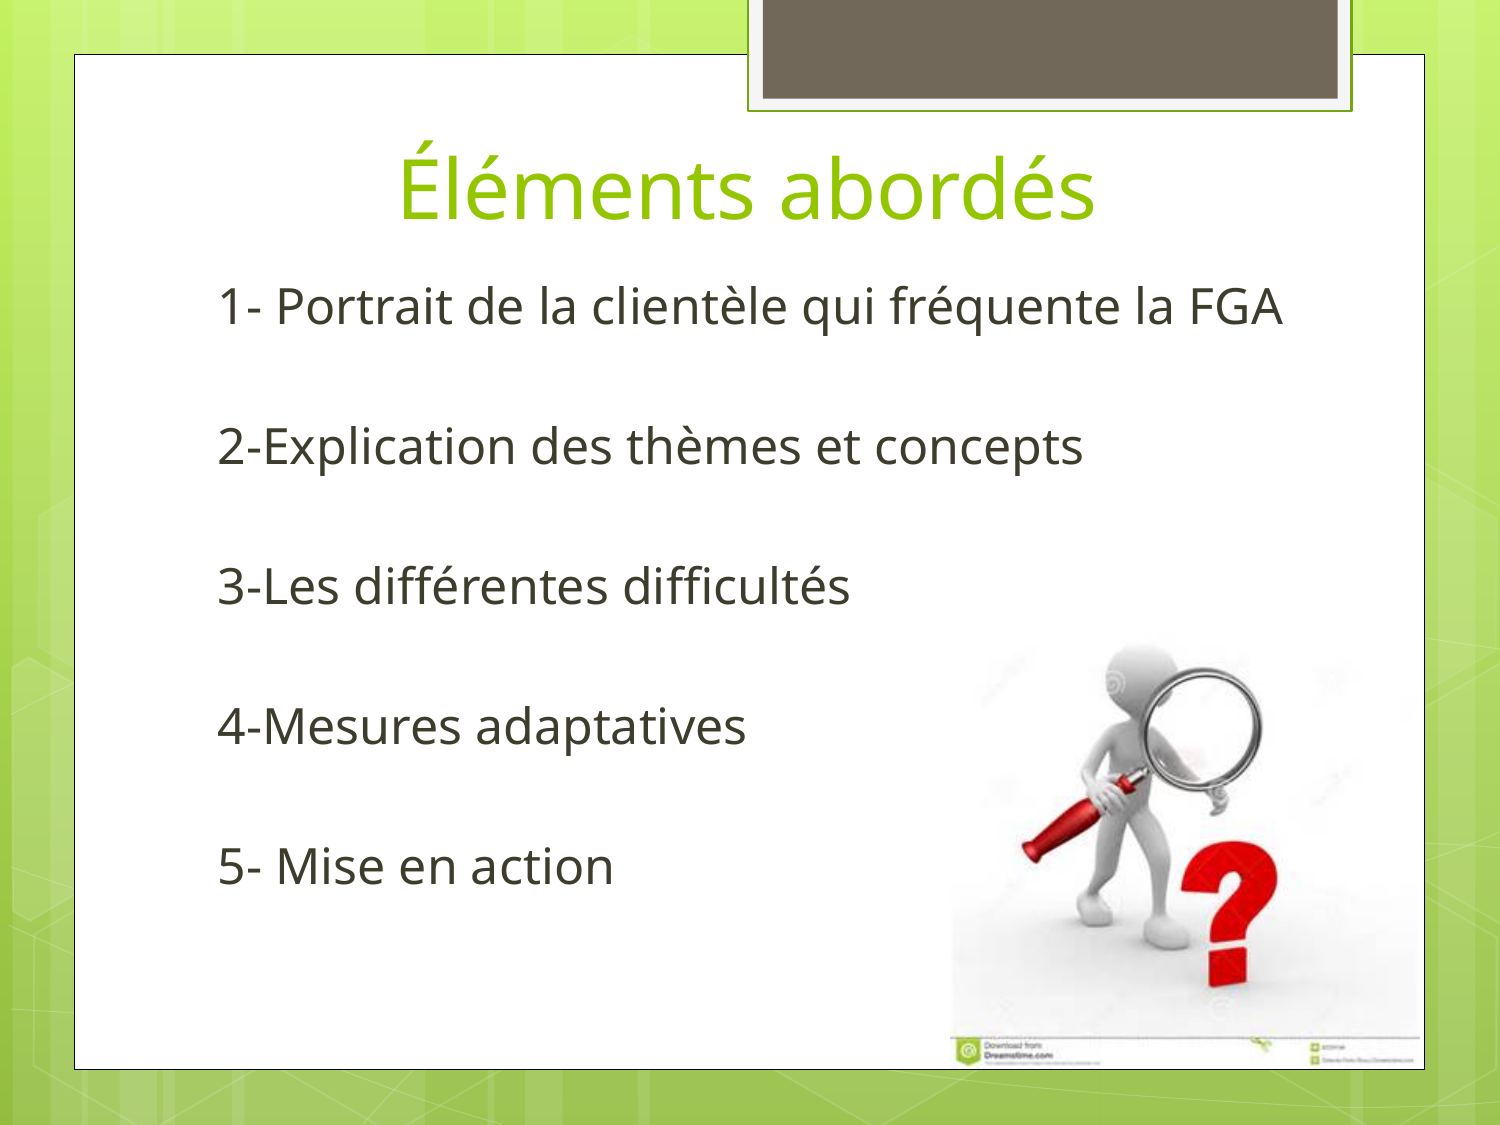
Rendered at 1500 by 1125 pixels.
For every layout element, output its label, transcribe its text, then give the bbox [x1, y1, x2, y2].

title Éléments abordés [170, 113, 1324, 244]
list 1- Portrait de la clientèle qui fréquente la FGA 2-Explication des thèmes et concepts 3-Les différentes difficultés 4-Mesures adaptatives 5- Mise en action [191, 266, 1304, 962]
picture [950, 621, 1420, 1069]
